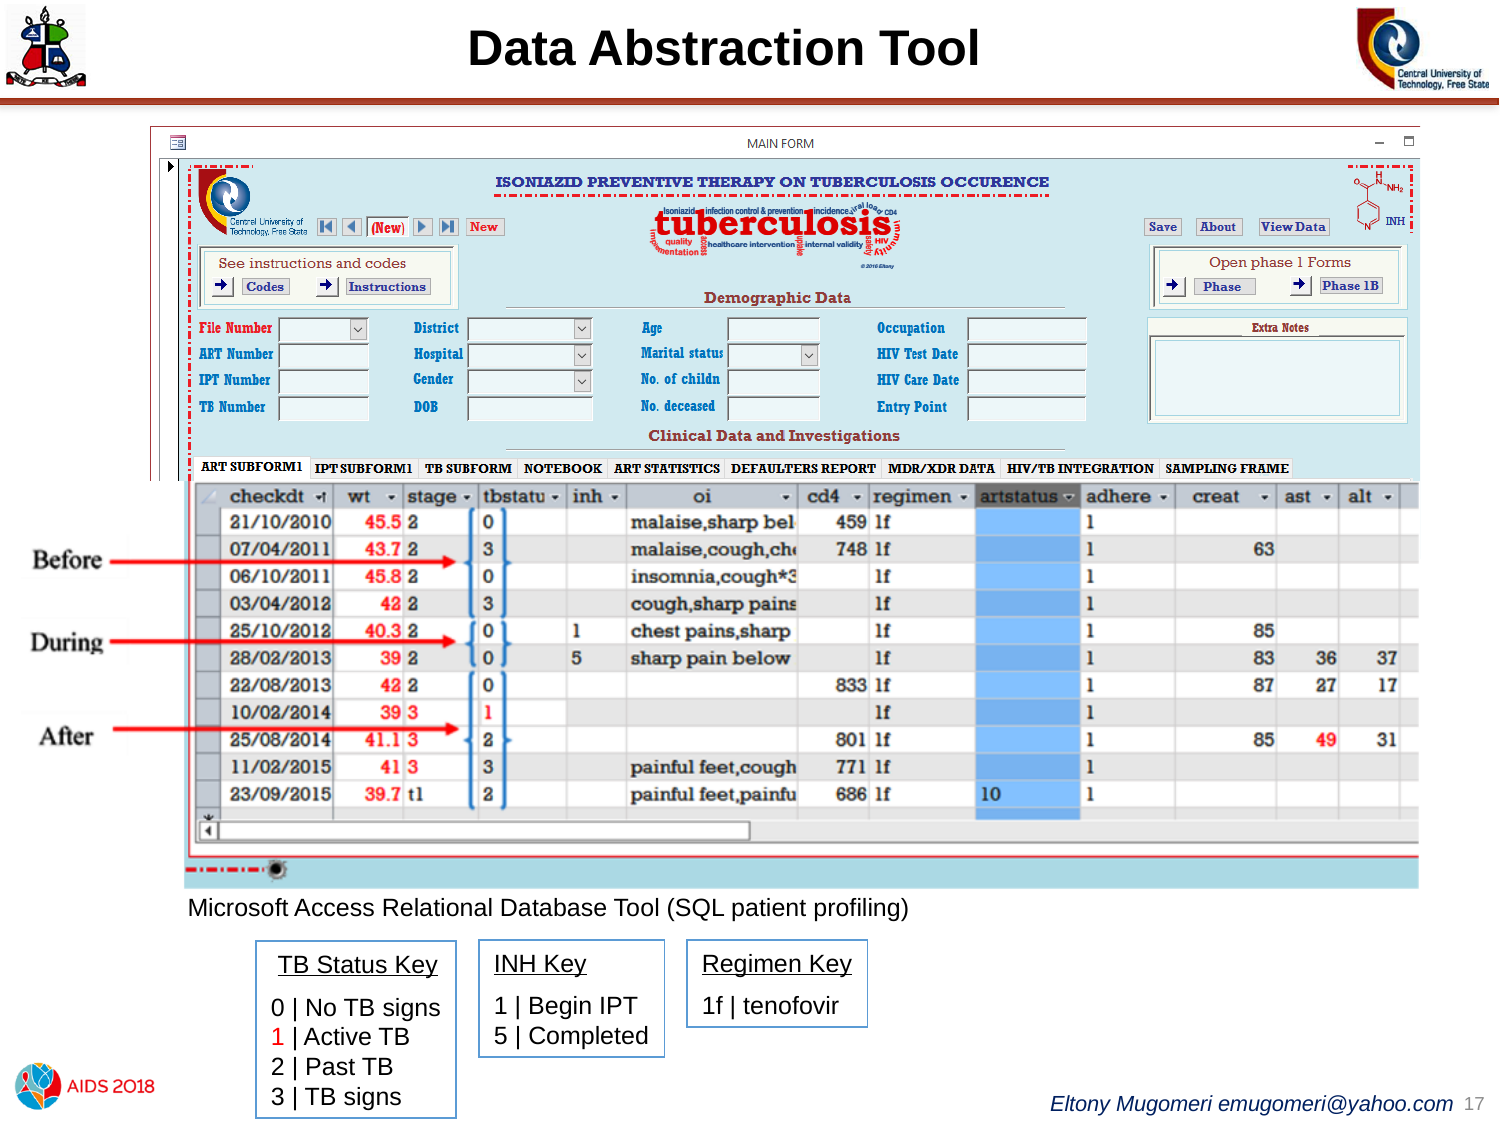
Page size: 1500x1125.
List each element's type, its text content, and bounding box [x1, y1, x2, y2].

title Data Abstraction Tool [395, 10, 1054, 88]
picture [14, 1056, 158, 1116]
picture [21, 122, 1421, 900]
text_box Regimen Key 1f | tenofovir [687, 940, 868, 1028]
picture [0, 1, 93, 90]
slide_number 17 [1162, 1072, 1500, 1125]
text_box TB Status Key 0 | No TB signs 1 | Active TB 2 | Past TB 3 | TB signs [256, 941, 457, 1119]
text_box INH Key 1 | Begin IPT 5 | Completed [479, 940, 665, 1058]
picture [1356, 7, 1489, 91]
text_box Microsoft Access Relational Database Tool (SQL patient profiling) [172, 900, 926, 929]
text_box Eltony Mugomeri emugomeri@yahoo.com [1035, 1081, 1470, 1123]
text_box [0, 98, 1498, 105]
